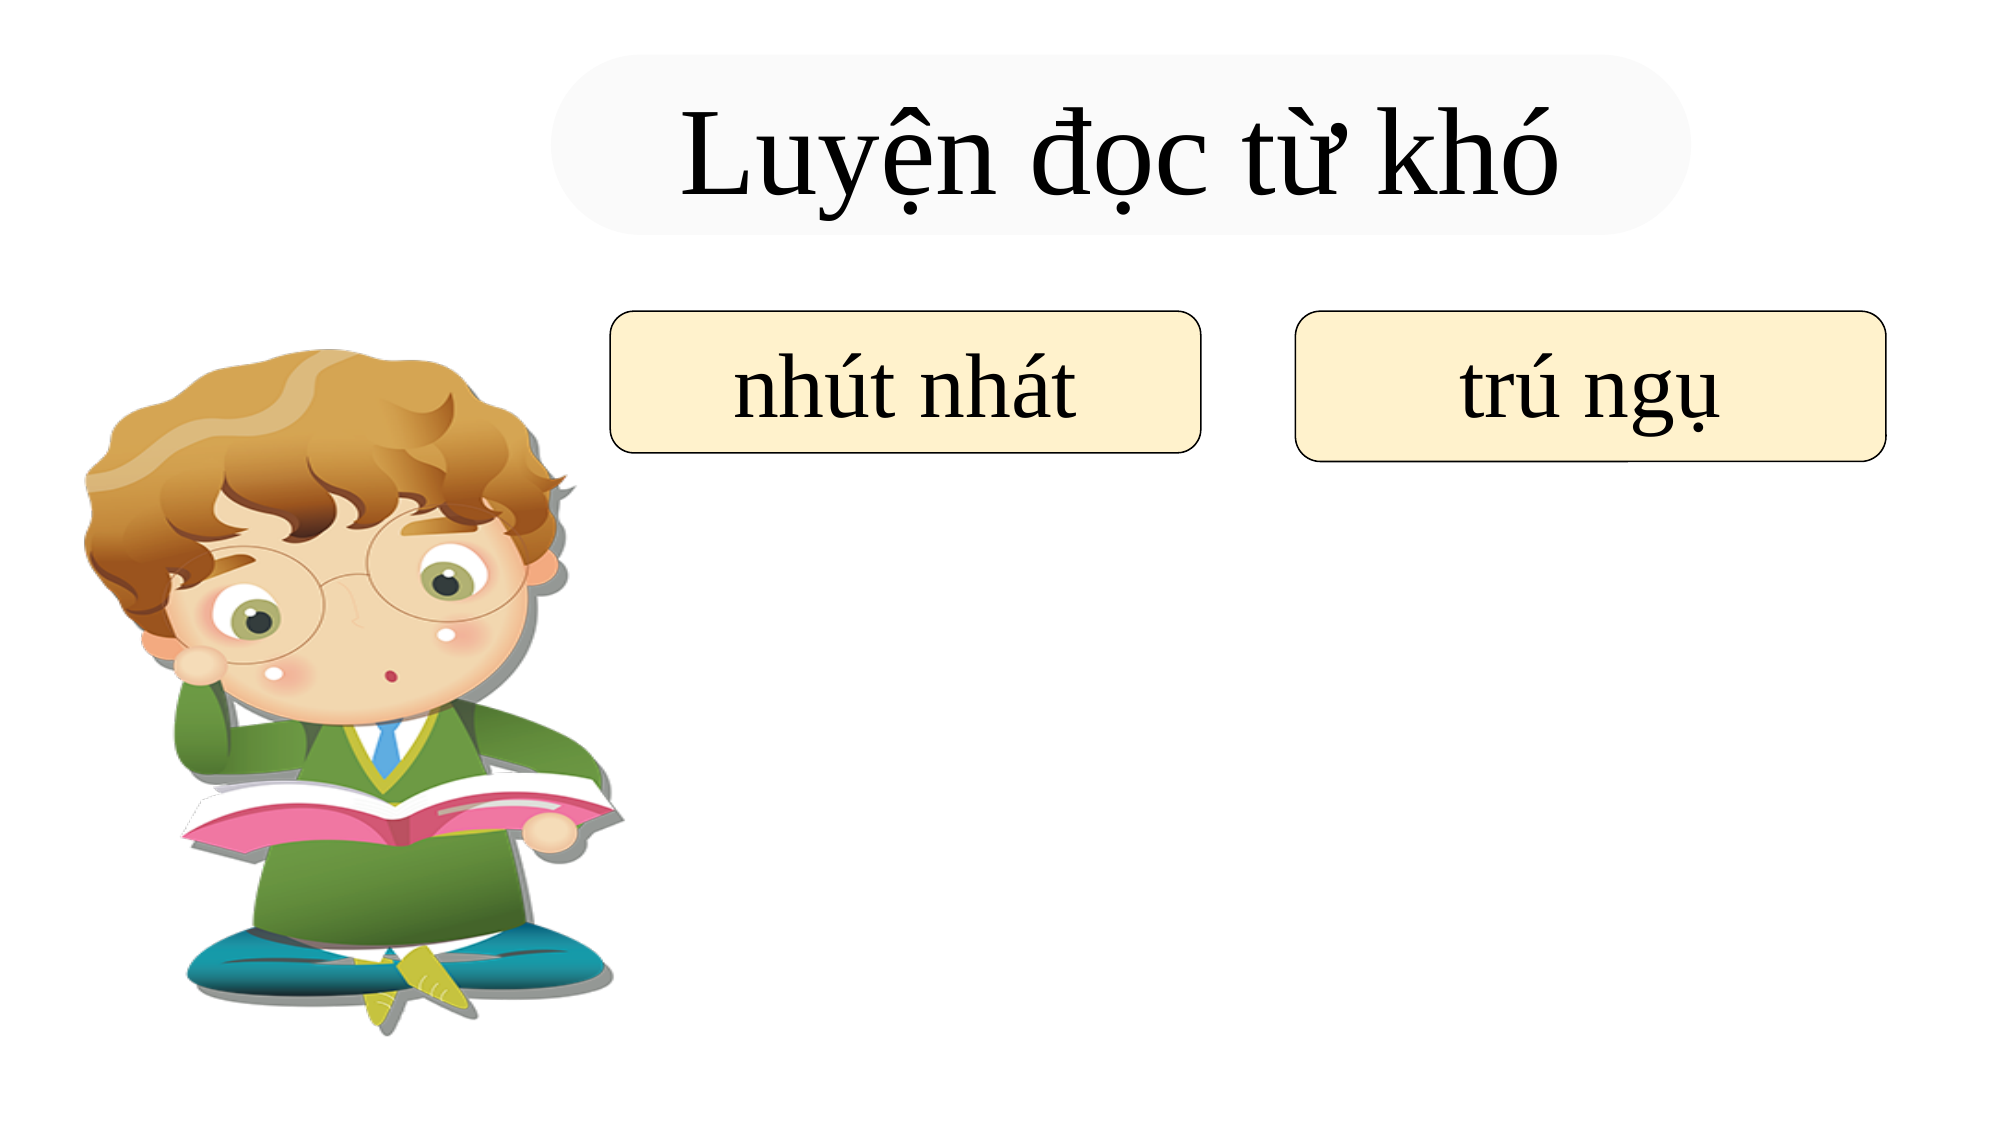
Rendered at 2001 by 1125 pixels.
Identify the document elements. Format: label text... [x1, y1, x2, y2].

picture [0, 326, 686, 1125]
text_box Luyện đọc từ khó [550, 54, 1692, 235]
text_box nhút nhát [611, 311, 1201, 453]
text_box trú ngụ [1295, 311, 1886, 462]
